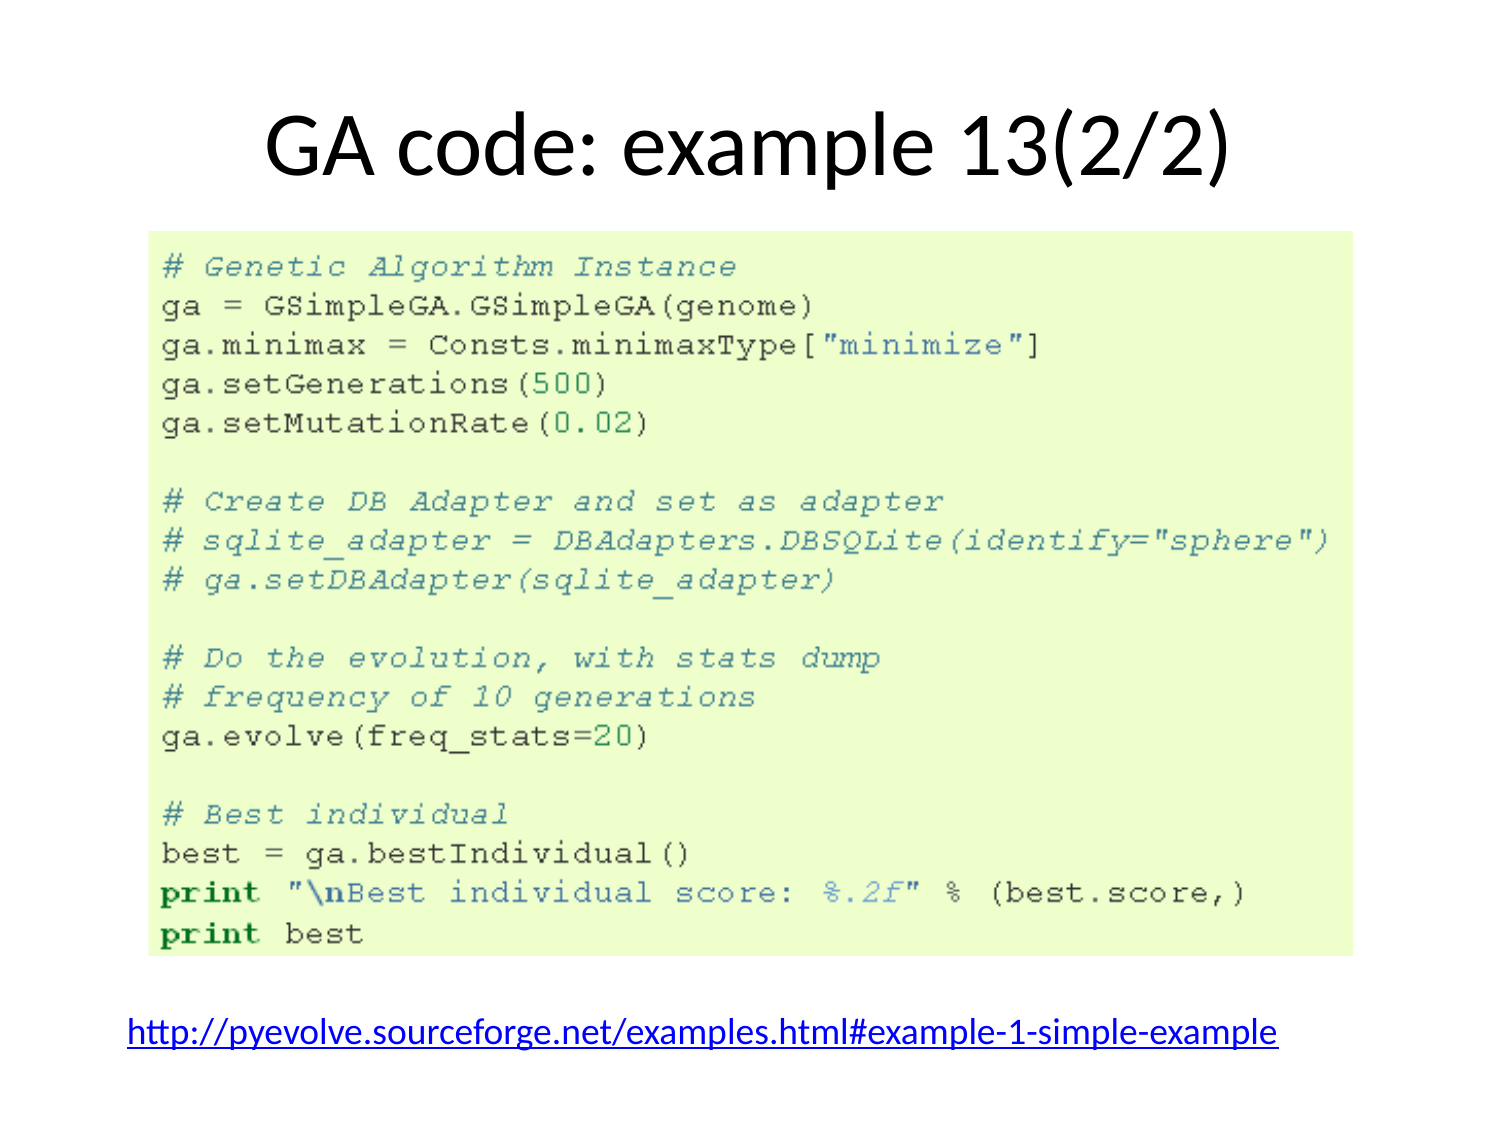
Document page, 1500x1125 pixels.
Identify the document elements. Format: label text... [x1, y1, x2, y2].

title GA code: example 13(2/2) [75, 45, 1425, 233]
text_box http://pyevolve.sourceforge.net/examples.html#example-1-simple-example [112, 999, 1388, 1060]
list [147, 231, 1353, 956]
